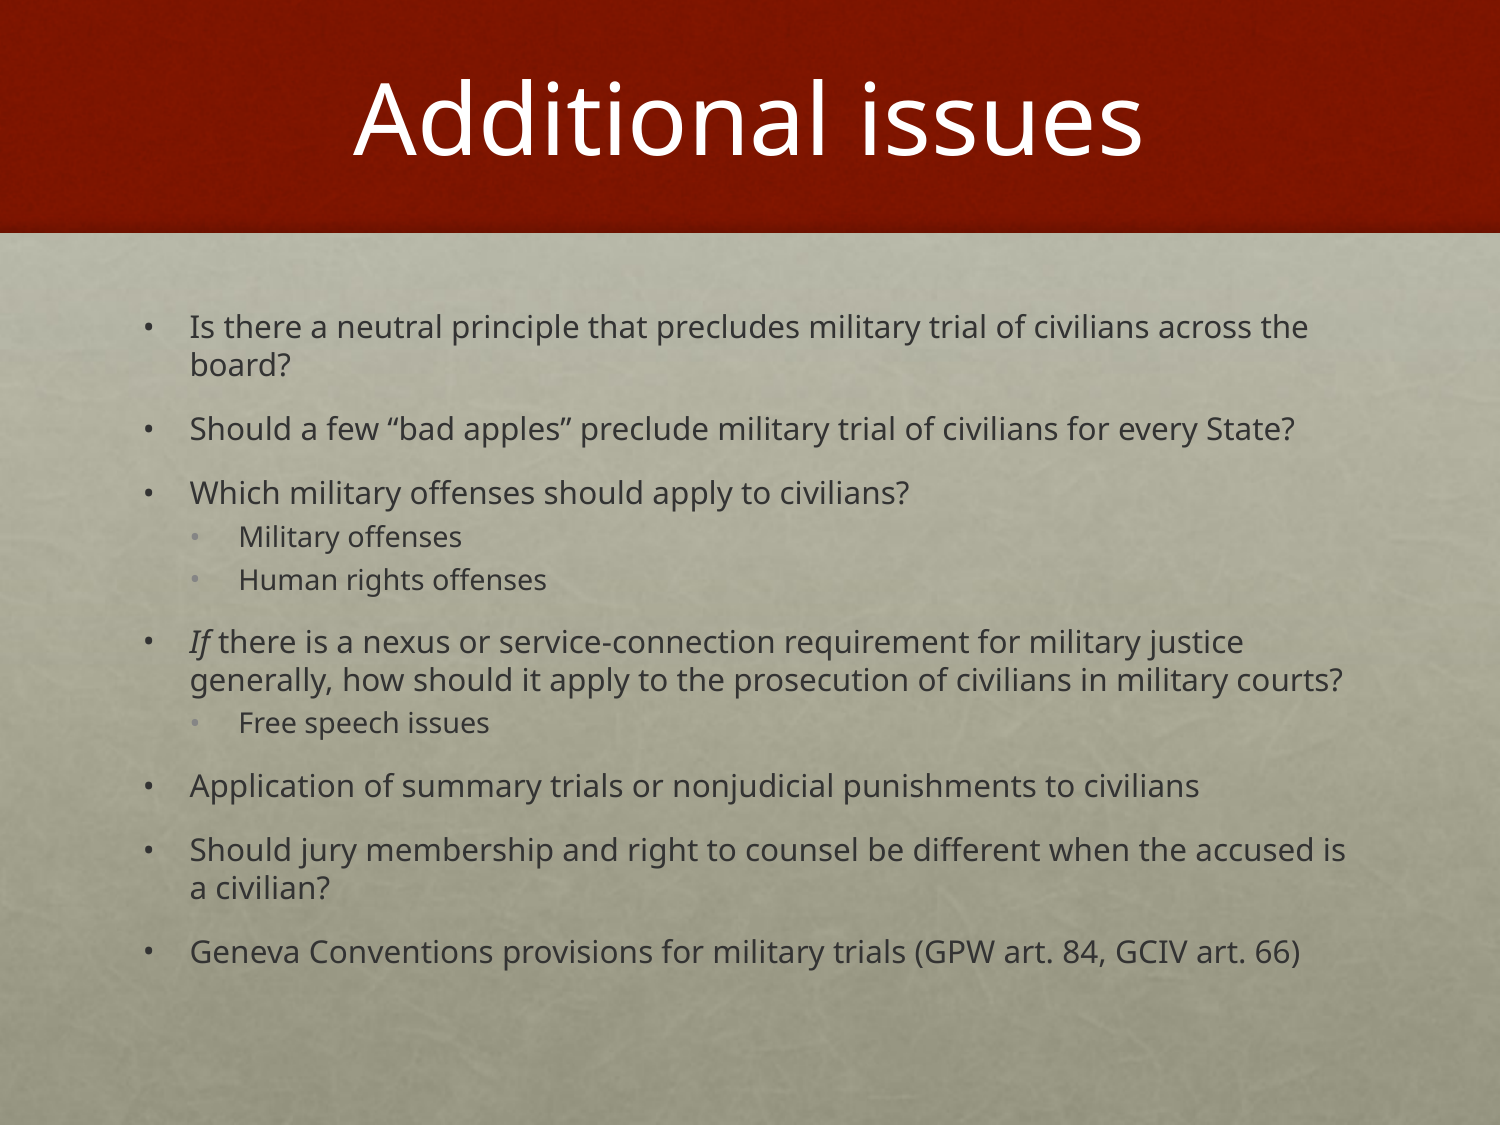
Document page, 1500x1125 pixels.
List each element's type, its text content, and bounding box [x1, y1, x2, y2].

list Is there a neutral principle that precludes military trial of civilians across the board? Should a few “bad apples” preclude military trial of civilians for every State? Which military offenses should apply to civilians? Military offenses Human rights offenses If there is a nexus or service-connection requirement for military justice generally, how should it apply to the prosecution of civilians in military courts? Free speech issues Application of summary trials or nonjudicial punishments to civilians Should jury membership and right to counsel be different when the accused is a civilian? Geneva Conventions provisions for military trials (GPW art. 84, GCIV art. 66) [127, 299, 1372, 1005]
picture [0, 214, 1500, 1125]
title Additional issues [127, 10, 1372, 221]
